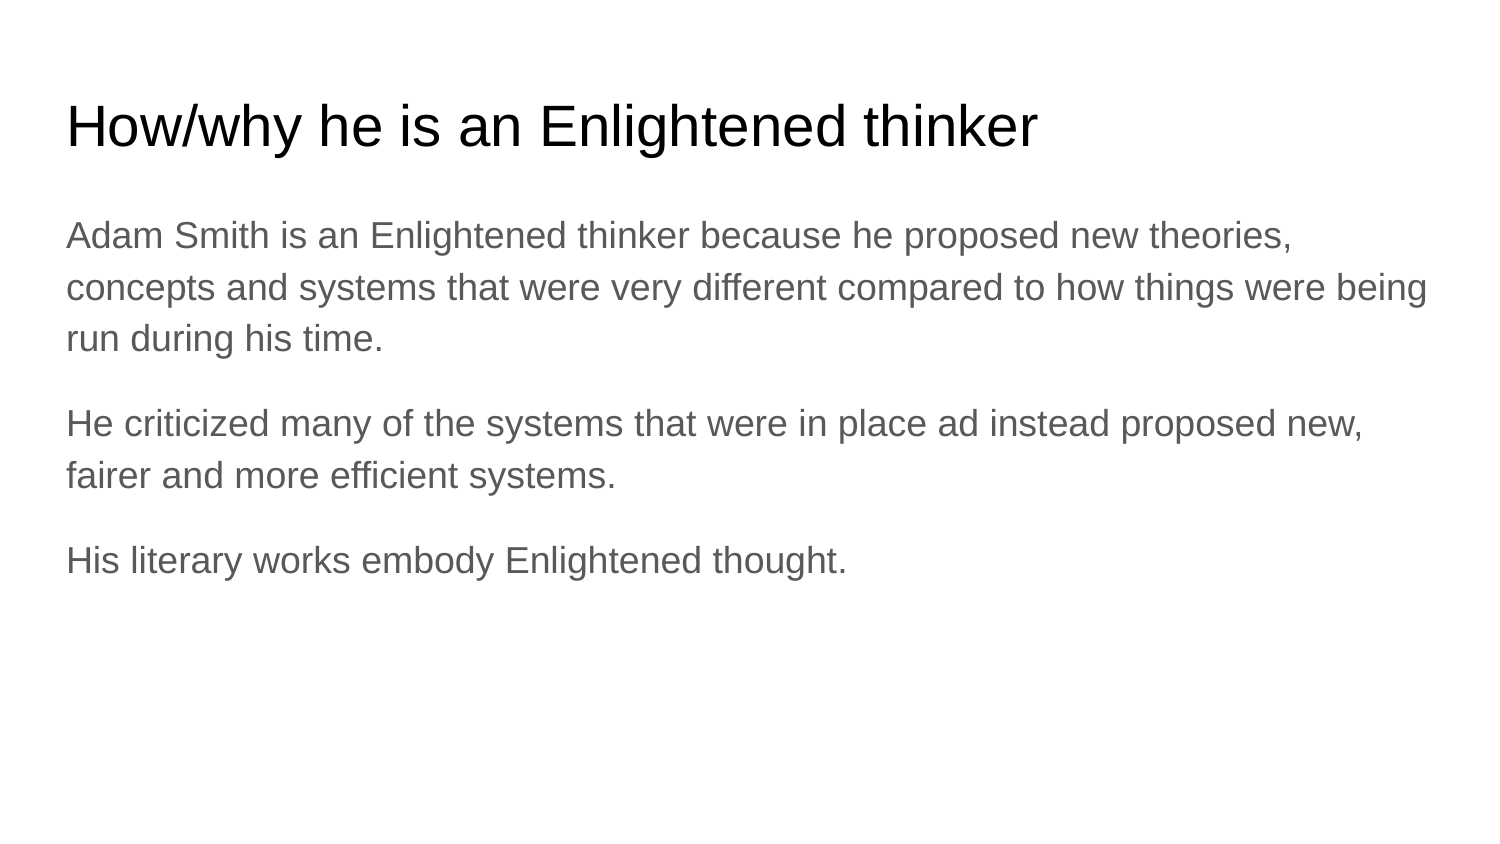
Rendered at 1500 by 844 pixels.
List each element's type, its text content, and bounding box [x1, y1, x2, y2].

title How/why he is an Enlightened thinker [51, 72, 1449, 167]
list Adam Smith is an Enlightened thinker because he proposed new theories, concepts and systems that were very different compared to how things were being run during his time. He criticized many of the systems that were in place ad instead proposed new, fairer and more efficient systems. His literary works embody Enlightened thought. [51, 189, 1449, 750]
